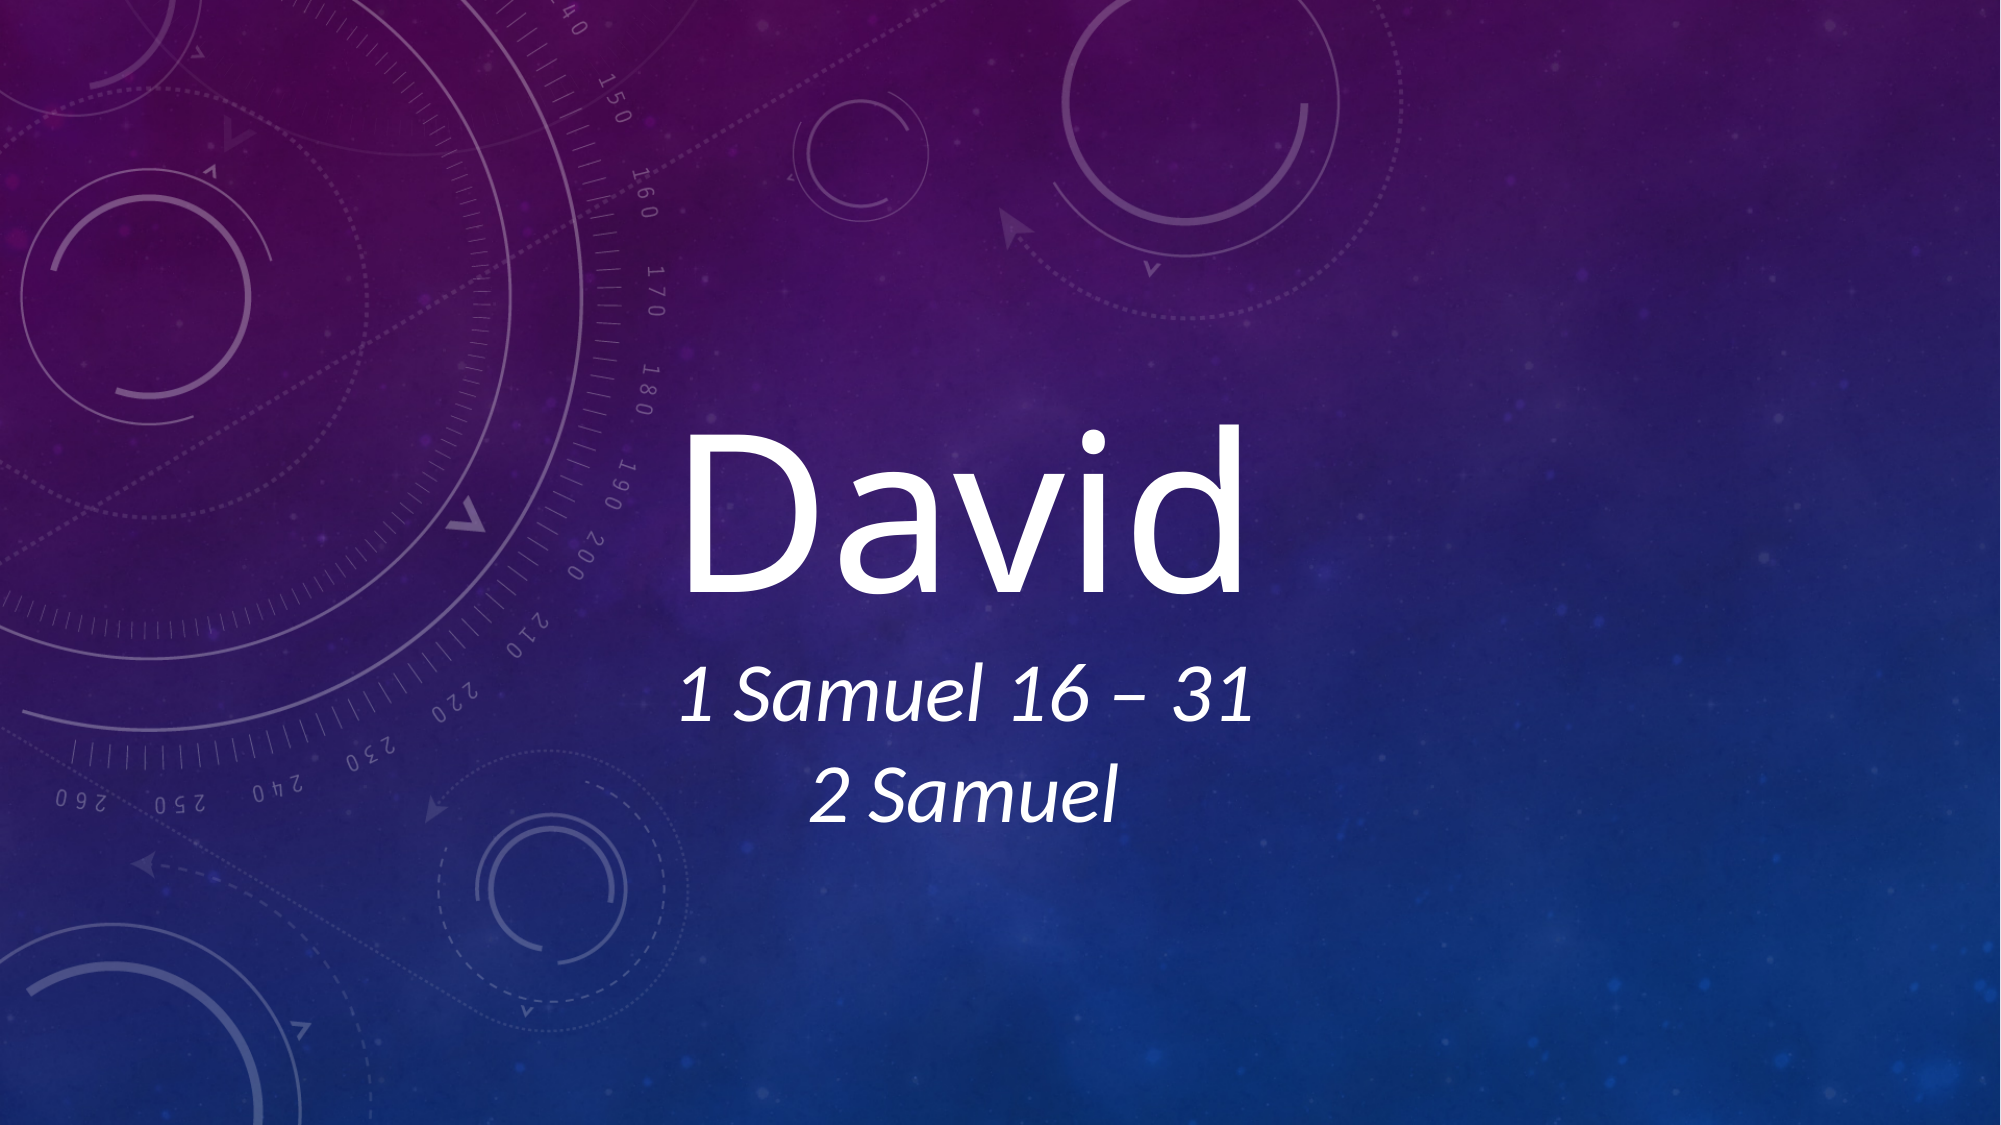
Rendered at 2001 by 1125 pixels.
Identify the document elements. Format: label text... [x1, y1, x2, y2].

title David 1 Samuel 16 – 31 2 Samuel [340, 363, 1587, 847]
picture [0, 0, 2001, 1125]
